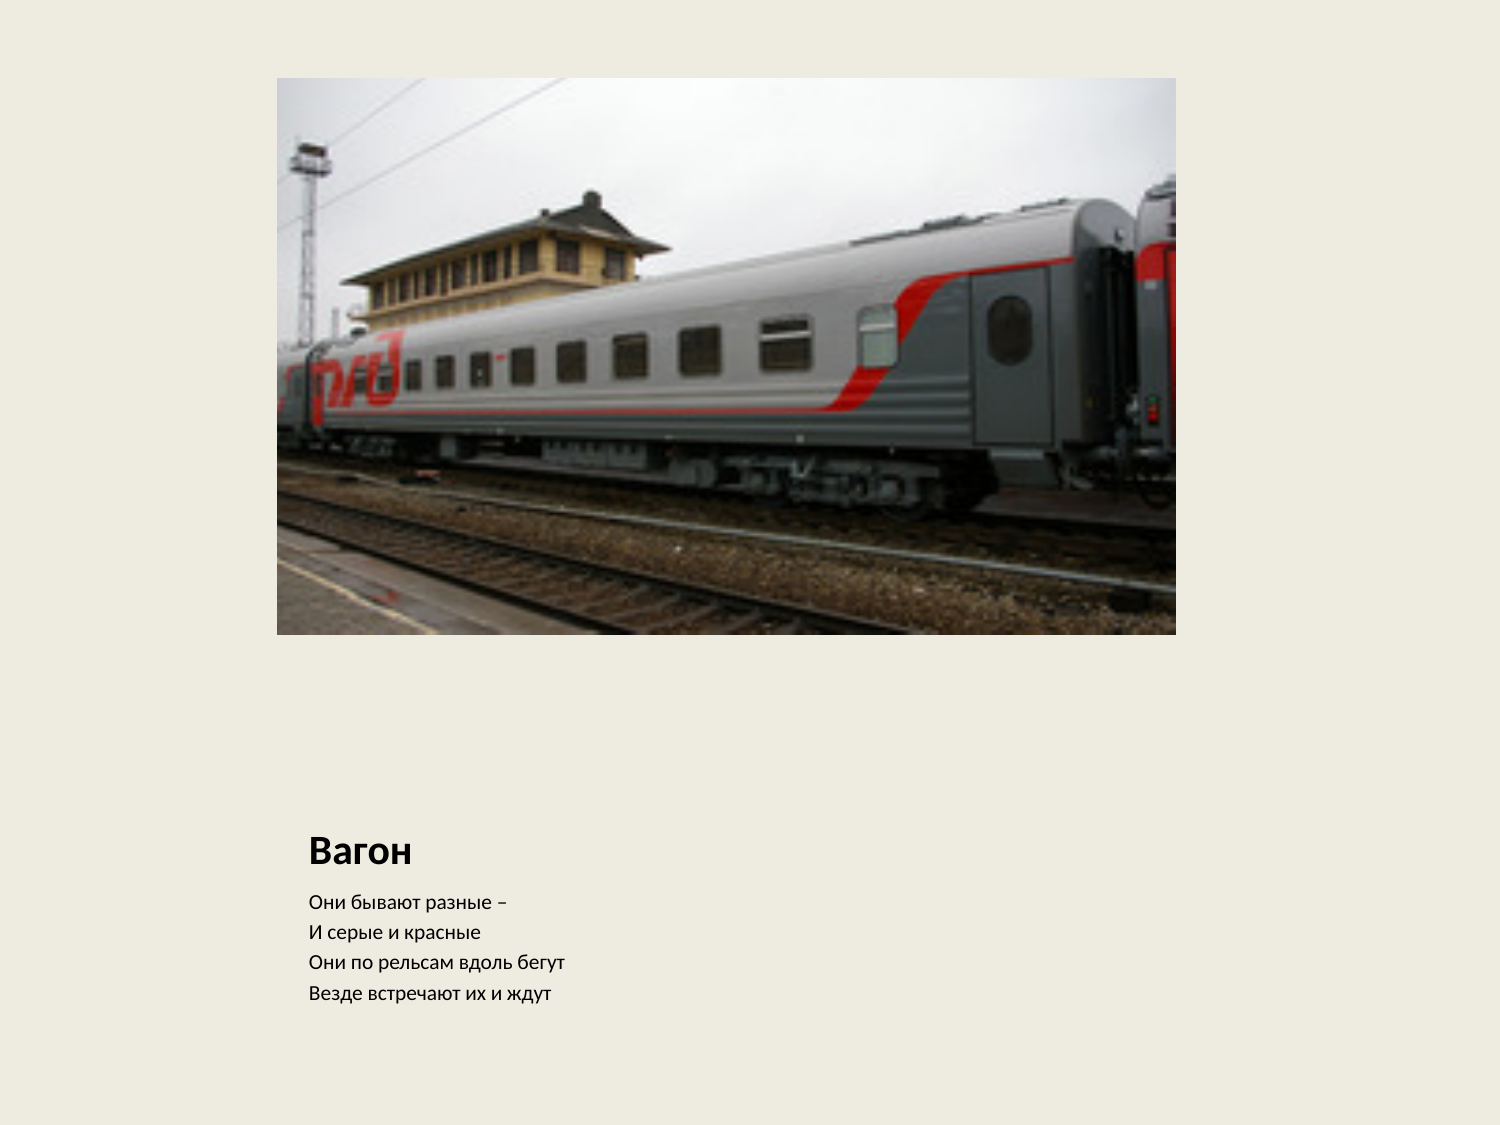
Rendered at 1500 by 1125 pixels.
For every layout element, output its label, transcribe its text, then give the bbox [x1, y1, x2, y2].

title Вагон [294, 787, 1194, 880]
list Они бывают разные – И серые и красные Они по рельсам вдоль бегут Везде встречают их и ждут [294, 880, 1194, 1013]
picture [277, 77, 1195, 776]
